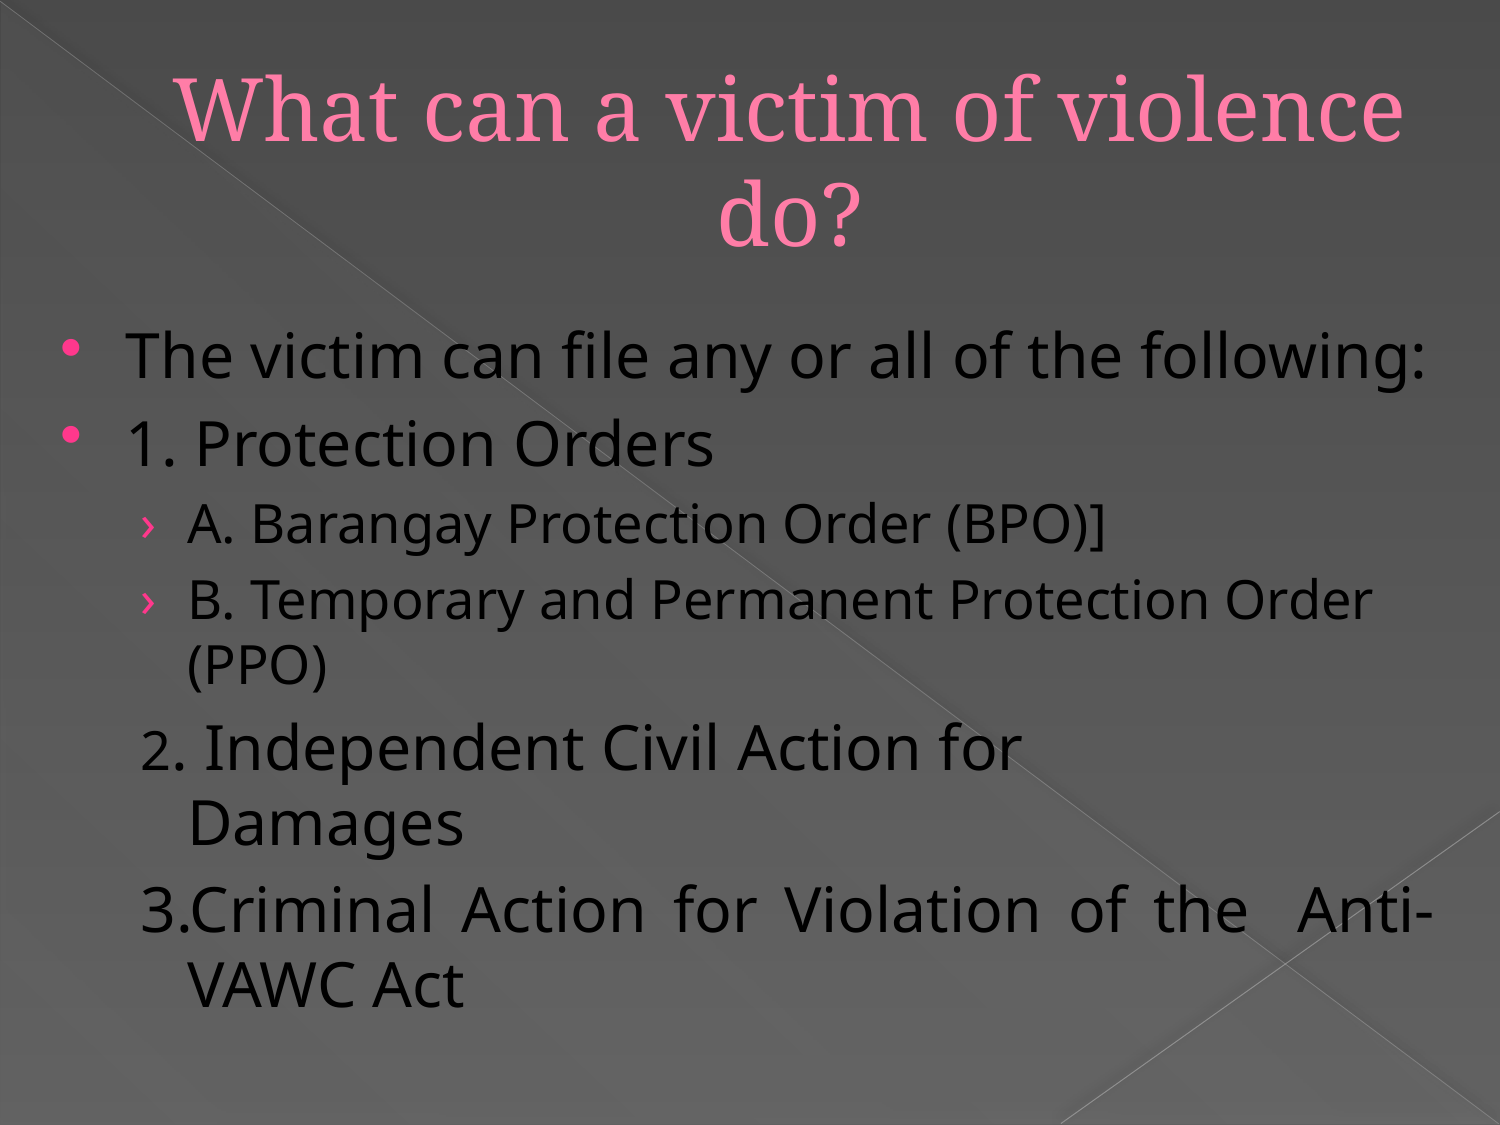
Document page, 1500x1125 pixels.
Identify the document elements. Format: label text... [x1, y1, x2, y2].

title What can a victim of violence do? [75, 43, 1425, 274]
list The victim can file any or all of the following: 1. Protection Orders A. Barangay Protection Order (BPO)] B. Temporary and Permanent Protection Order (PPO) 2. Independent Civil Action for Damages 3.Criminal Action for Violation of the Anti-VAWC Act [37, 308, 1450, 1059]
